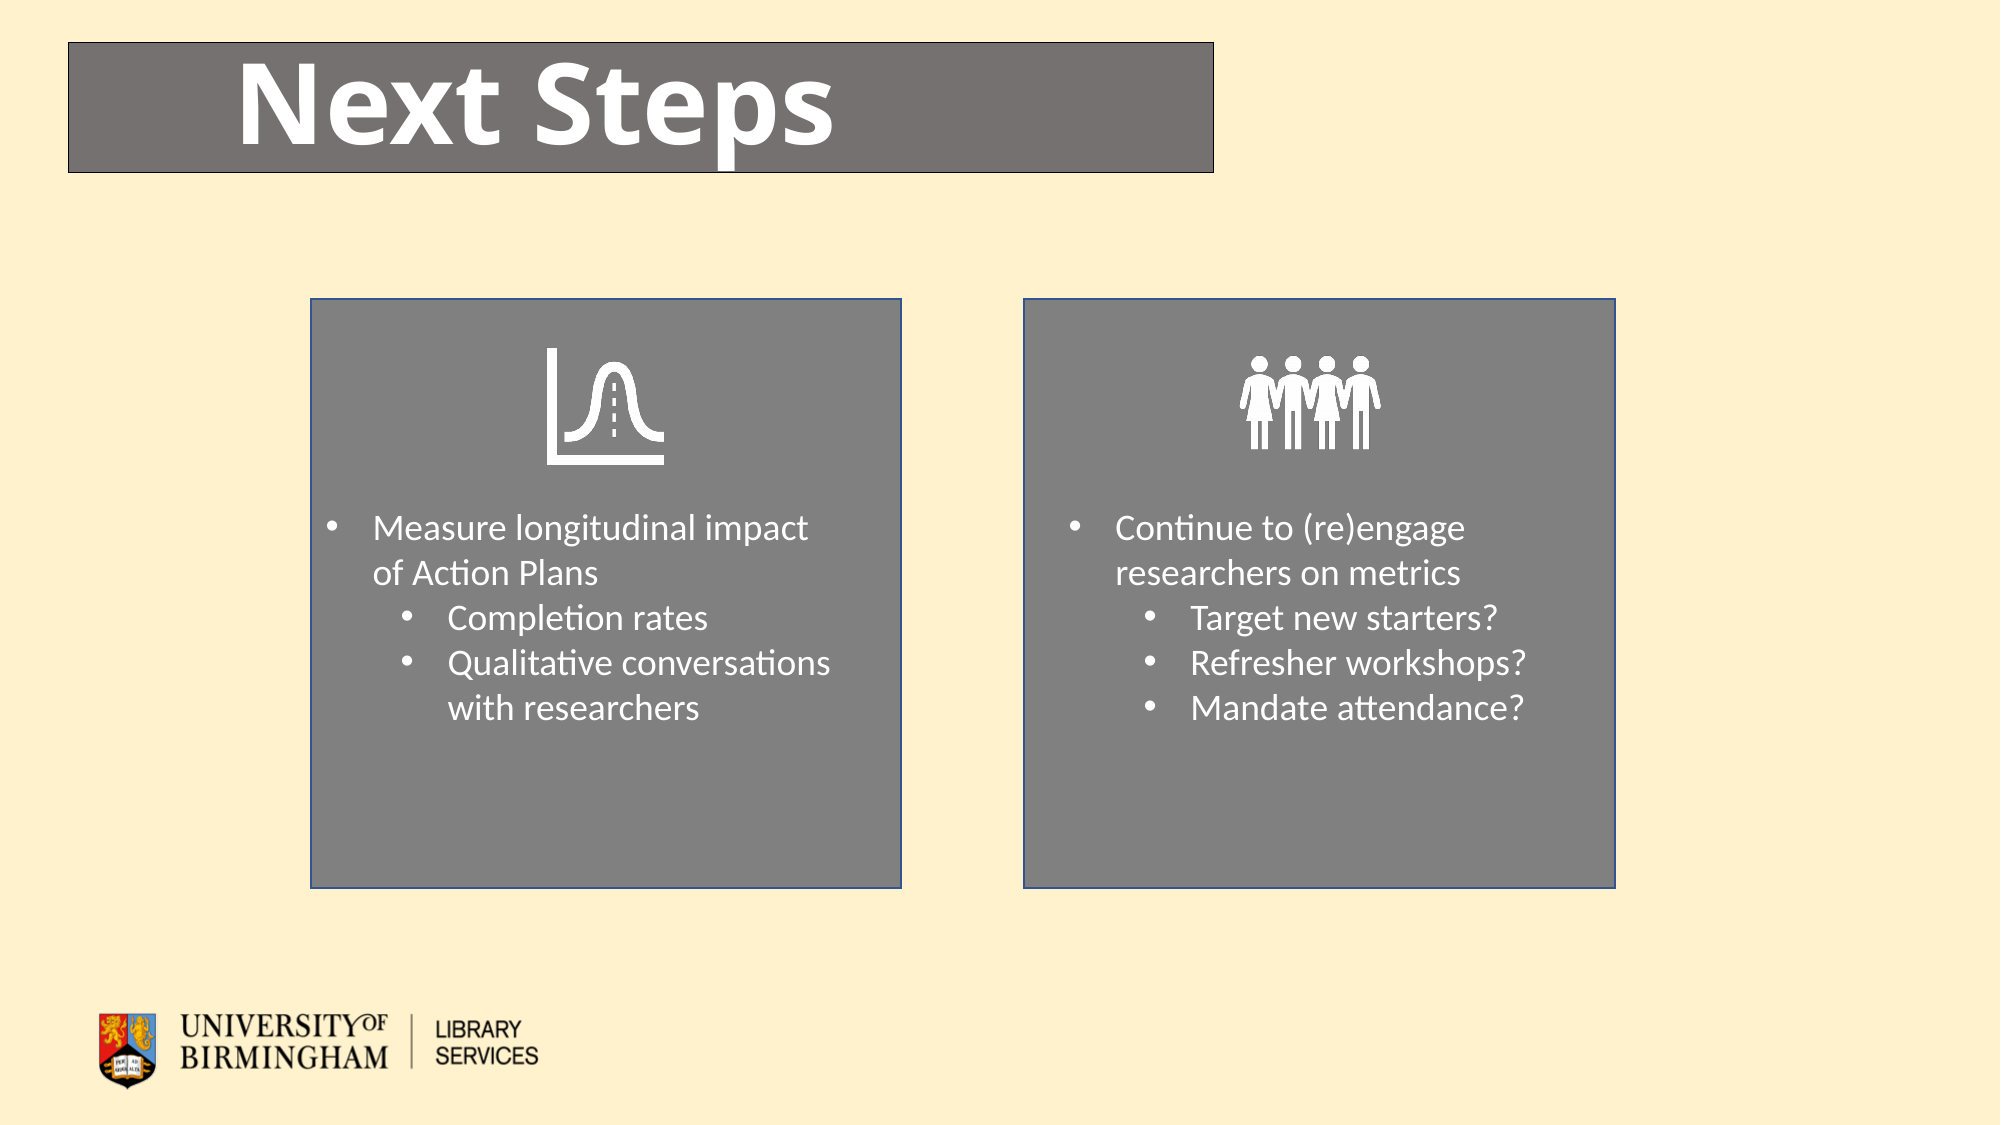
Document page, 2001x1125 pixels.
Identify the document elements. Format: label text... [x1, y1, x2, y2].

picture [51, 978, 673, 1125]
picture [522, 323, 688, 489]
text_box Continue to (re)engage researchers on metrics Target new starters? Refresher workshops? Mandate attendance? [1053, 495, 1575, 736]
text_box [1023, 298, 1616, 889]
picture [1229, 322, 1391, 483]
title Next Steps [68, 42, 1214, 173]
text_box Measure longitudinal impact of Action Plans Completion rates Qualitative conversations with researchers [310, 495, 860, 736]
text_box [310, 298, 902, 889]
